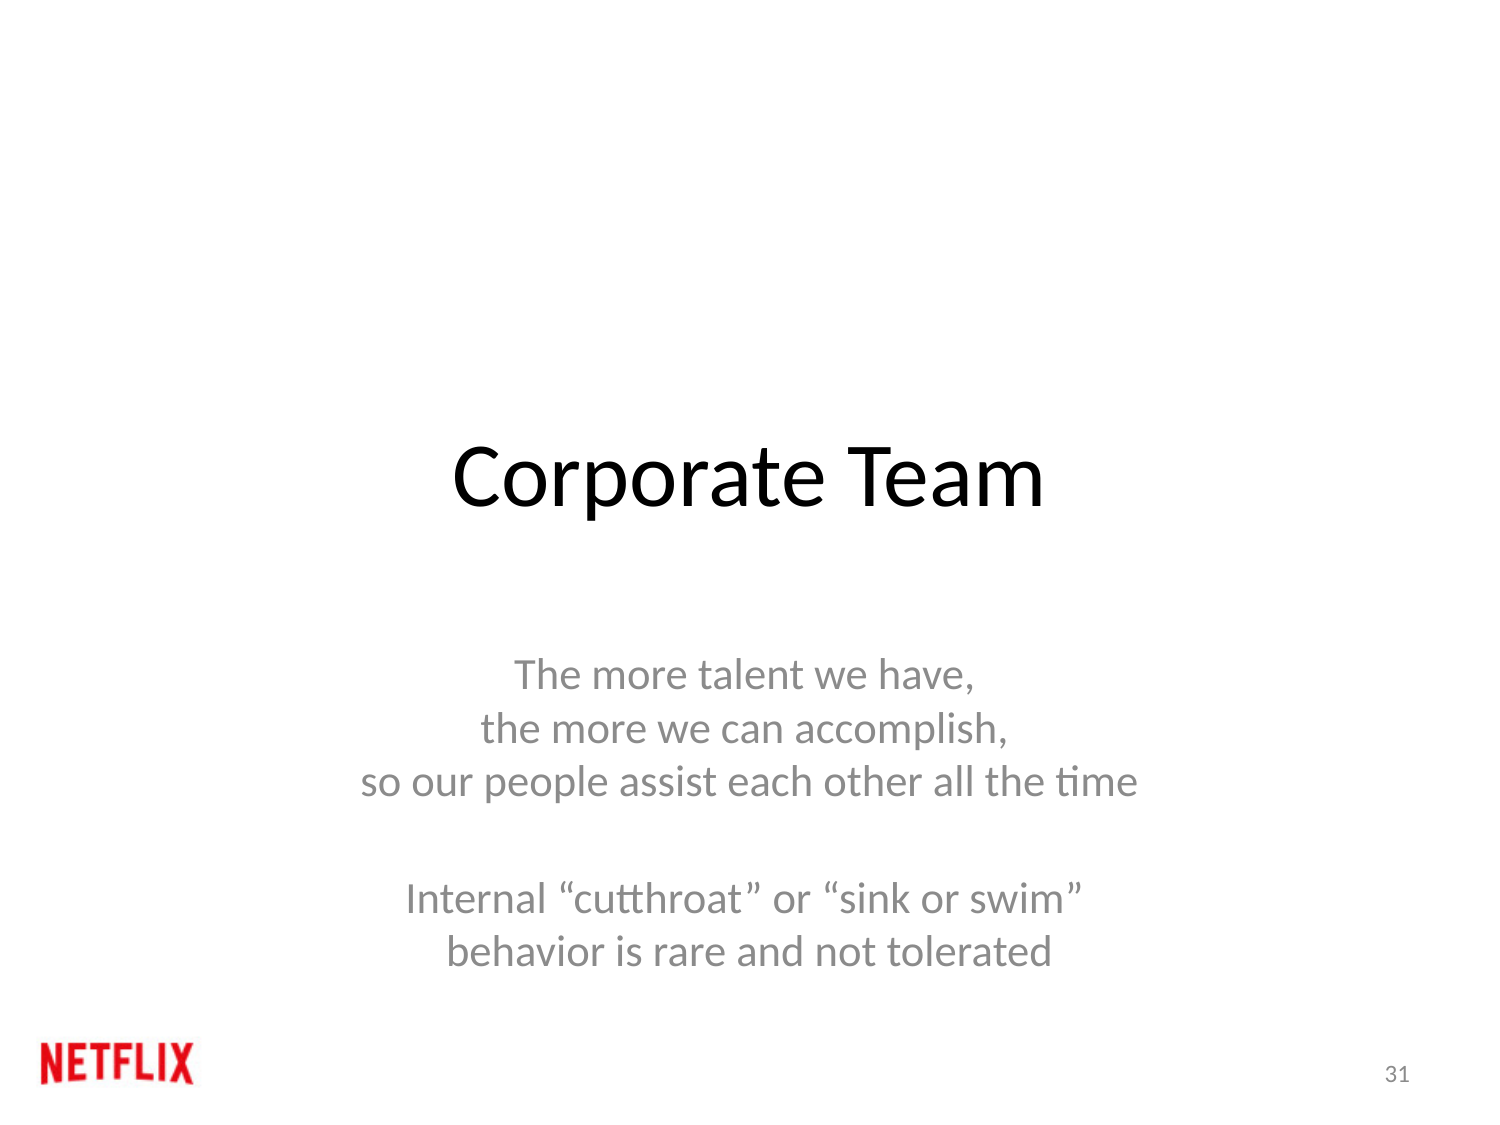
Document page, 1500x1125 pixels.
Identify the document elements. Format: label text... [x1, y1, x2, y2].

slide_number 31 [1074, 1042, 1425, 1103]
picture [24, 1024, 211, 1104]
title Corporate Team [112, 349, 1388, 591]
subtitle The more talent we have, the more we can accomplish, so our people assist each other all the time Internal “cutthroat” or “sink or swim” behavior is rare and not tolerated [225, 637, 1275, 988]
